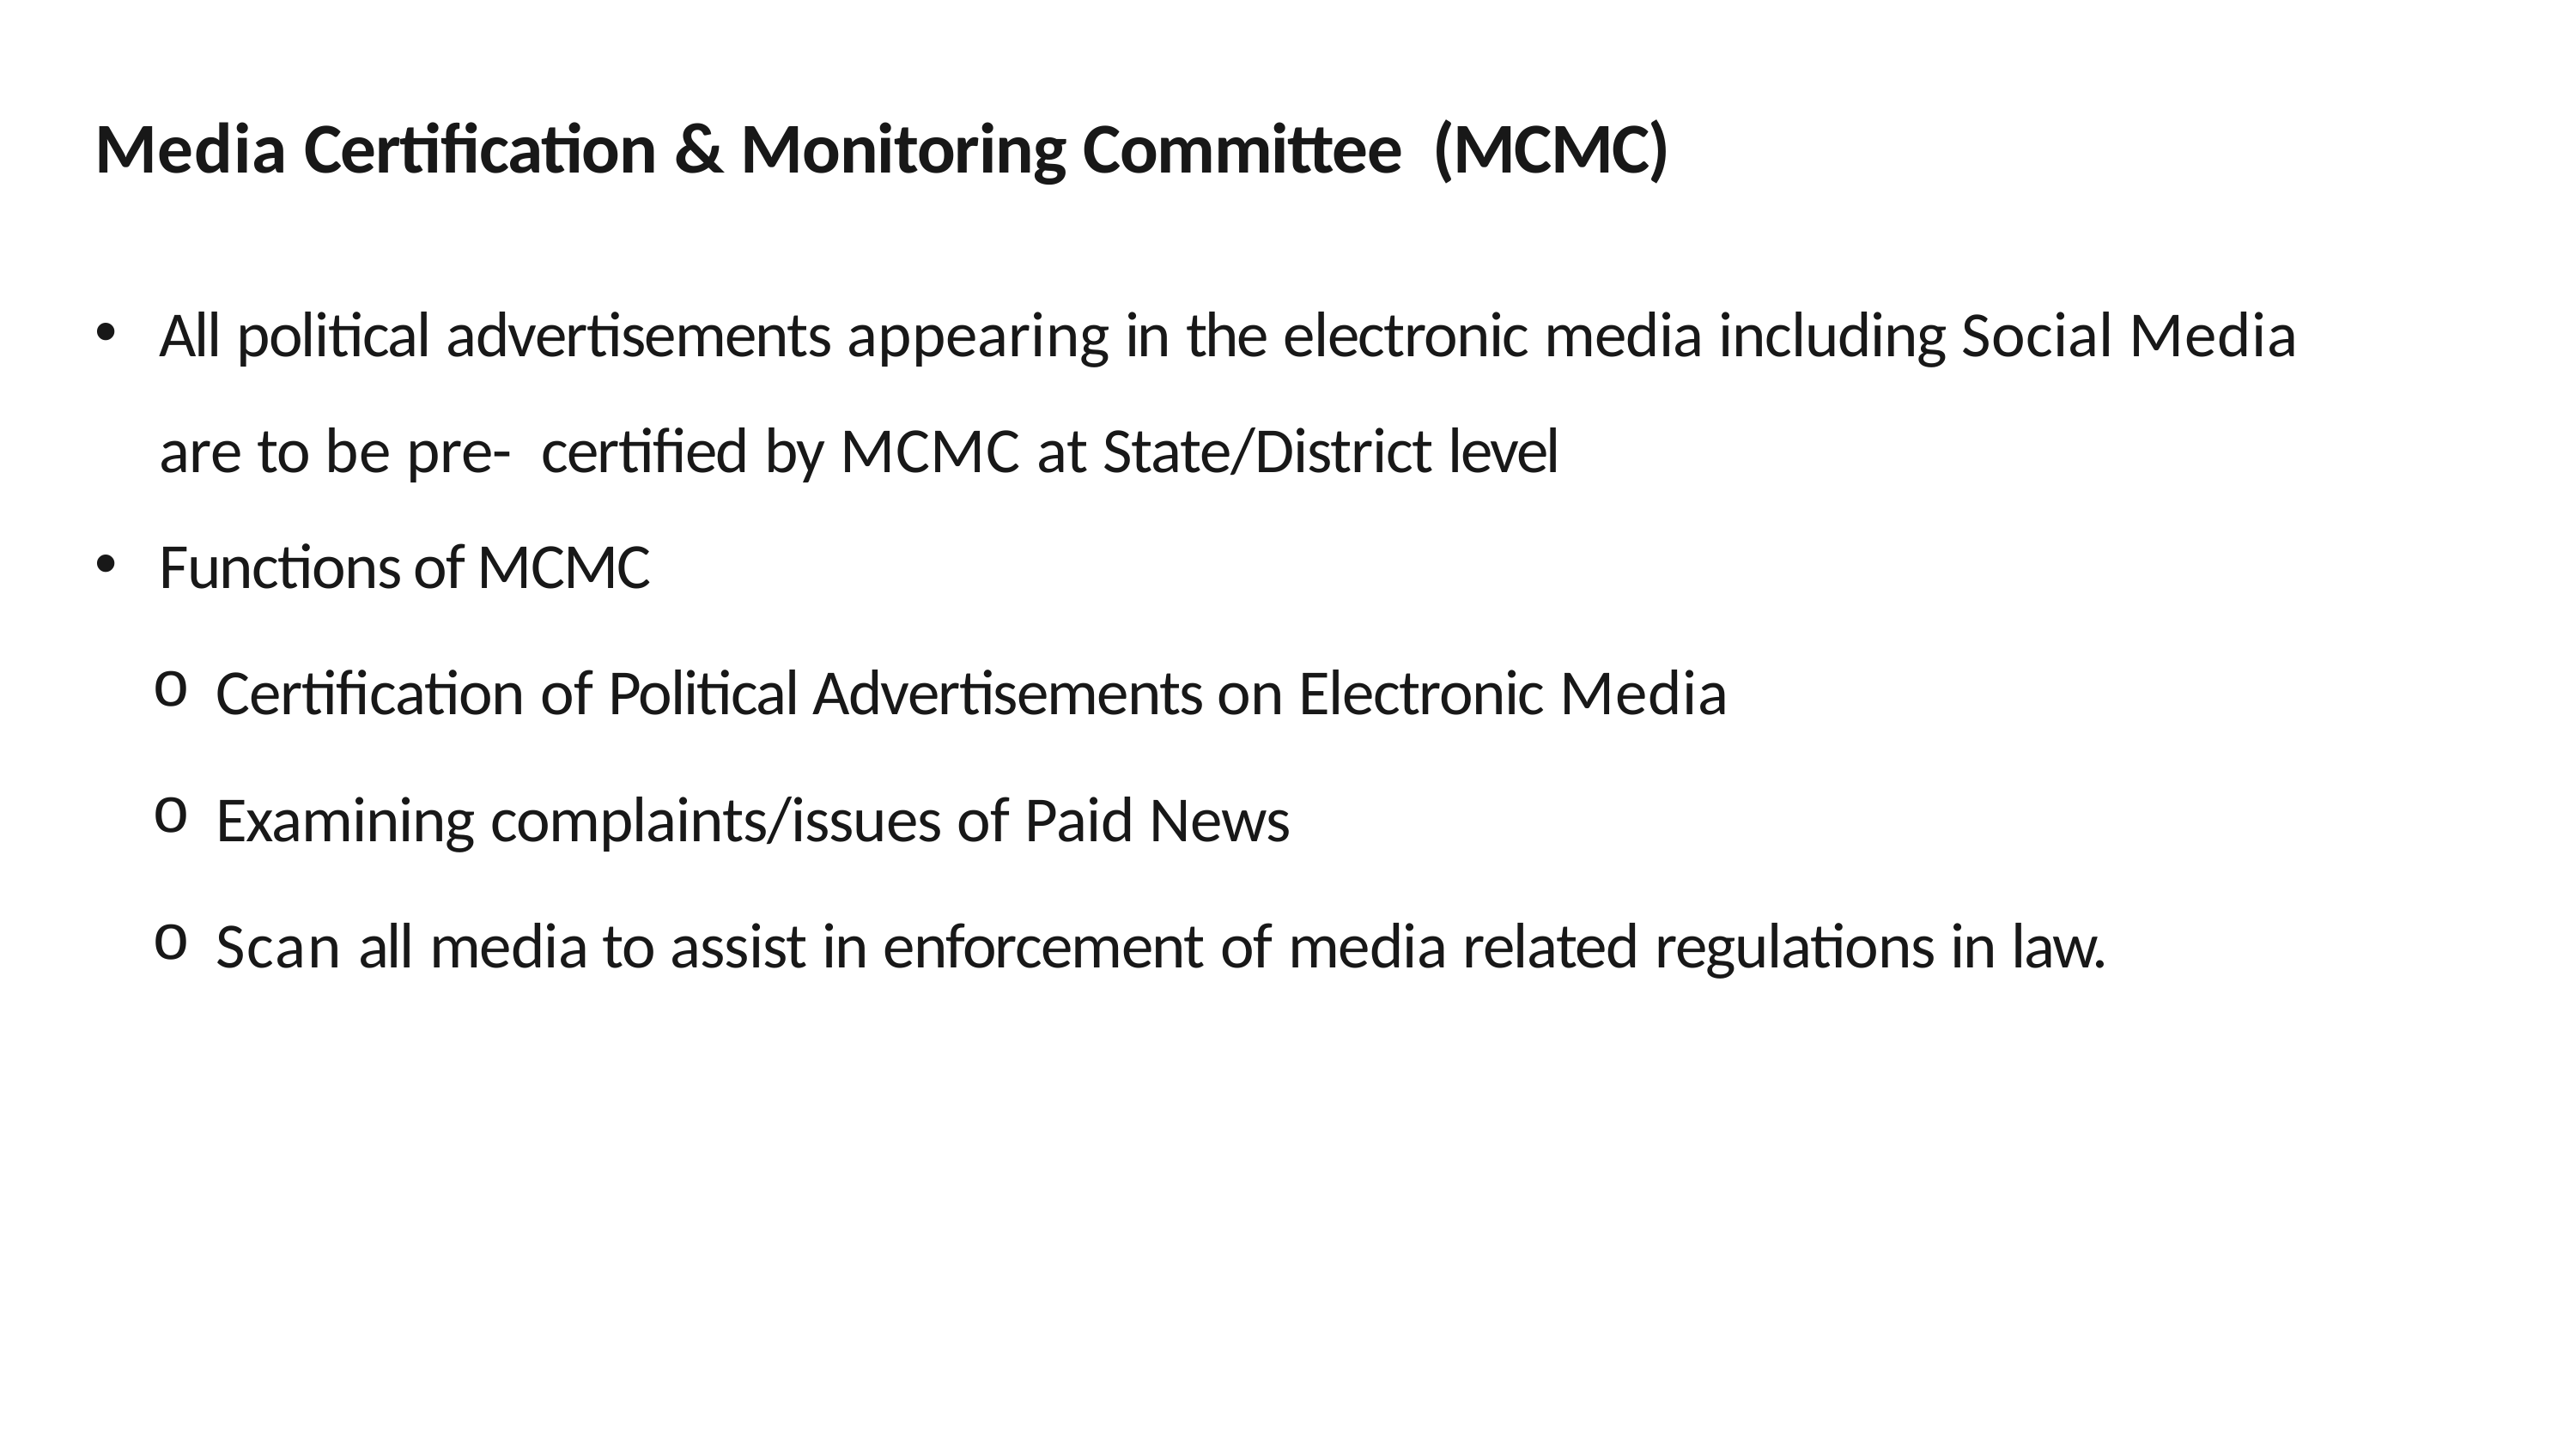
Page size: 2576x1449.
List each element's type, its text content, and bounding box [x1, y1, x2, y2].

text_box All political advertisements appearing in the electronic media including Social Media are to be pre- certified by MCMC at State/District level Functions of MCMC Certification of Political Advertisements on Electronic Media Examining complaints/issues of Paid News Scan all media to assist in enforcement of media related regulations in law. [93, 252, 2356, 981]
title Media Certification & Monitoring Committee (MCMC) [93, 37, 2330, 252]
